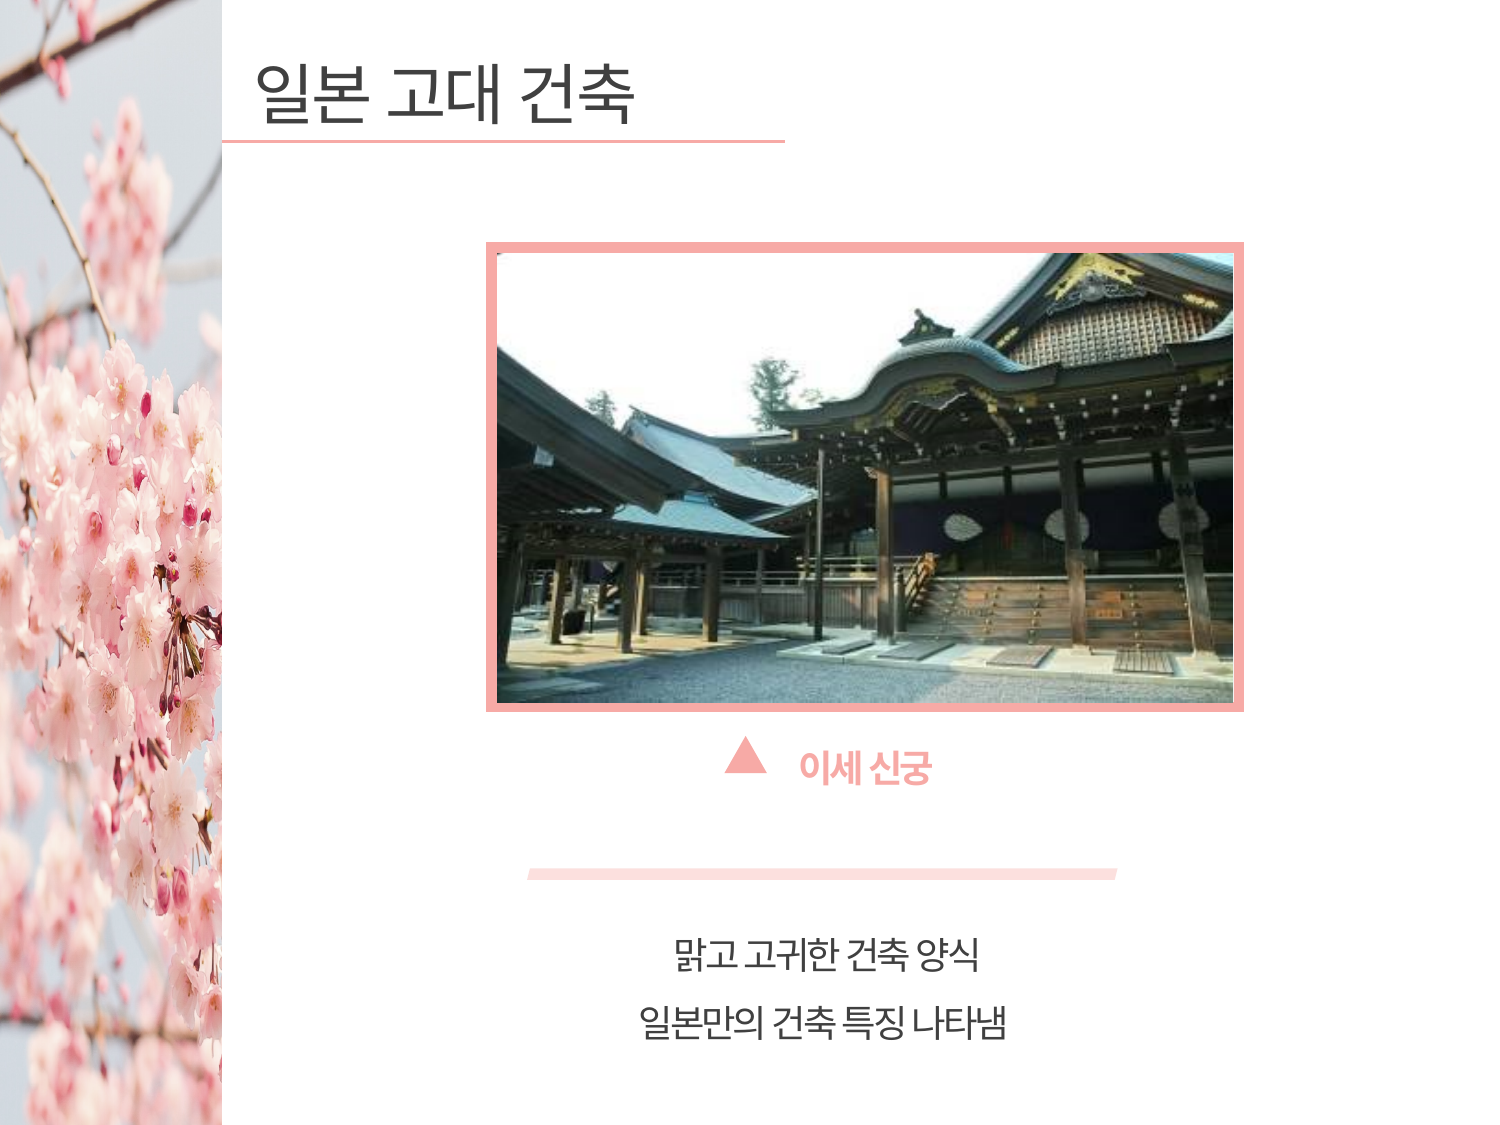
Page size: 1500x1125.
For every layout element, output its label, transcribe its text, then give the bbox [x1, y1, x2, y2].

text_box [525, 867, 1119, 882]
text_box 맑고 고귀한 건축 양식 일본만의 건축 특징 나타냄 [624, 902, 1032, 1053]
text_box 일본 고대 건축 [238, 45, 653, 140]
text_box [724, 735, 767, 774]
text_box 이세 신궁 [745, 715, 968, 798]
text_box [491, 247, 1240, 708]
picture [497, 253, 1233, 703]
picture [0, 0, 222, 1125]
